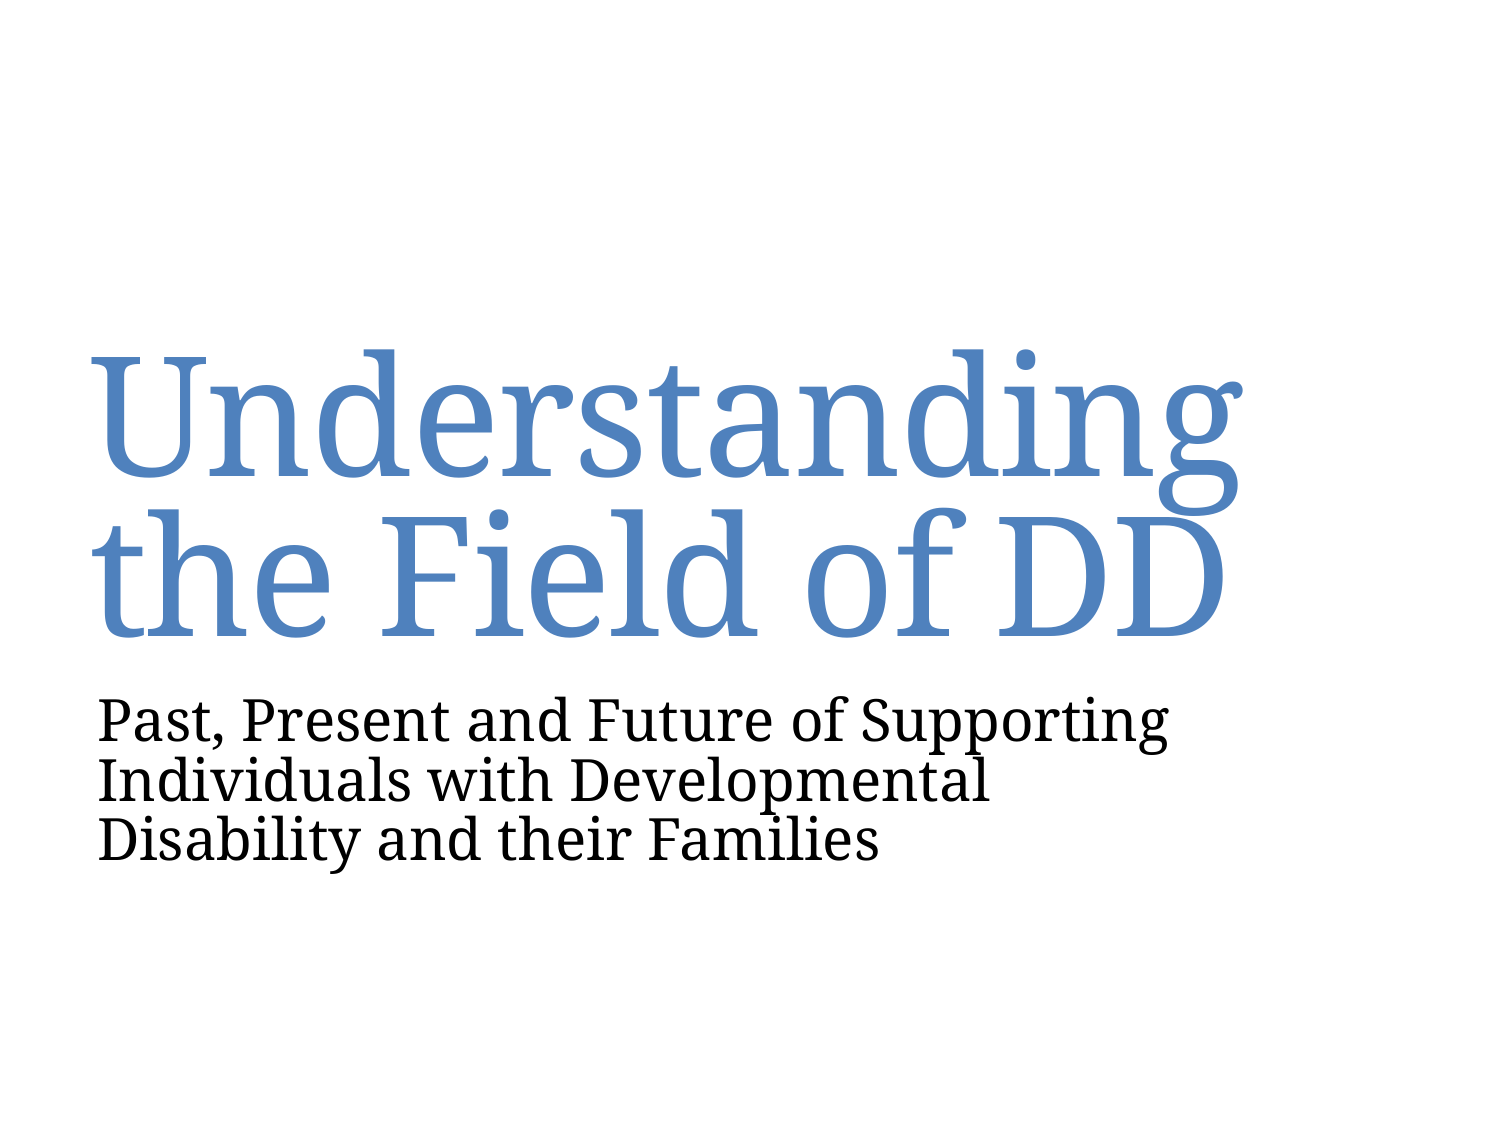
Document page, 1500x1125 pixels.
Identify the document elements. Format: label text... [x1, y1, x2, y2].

title Understanding the Field of DD [74, 125, 1401, 677]
list Past, Present and Future of Supporting Individuals with Developmental Disability and their Families [82, 686, 1218, 957]
